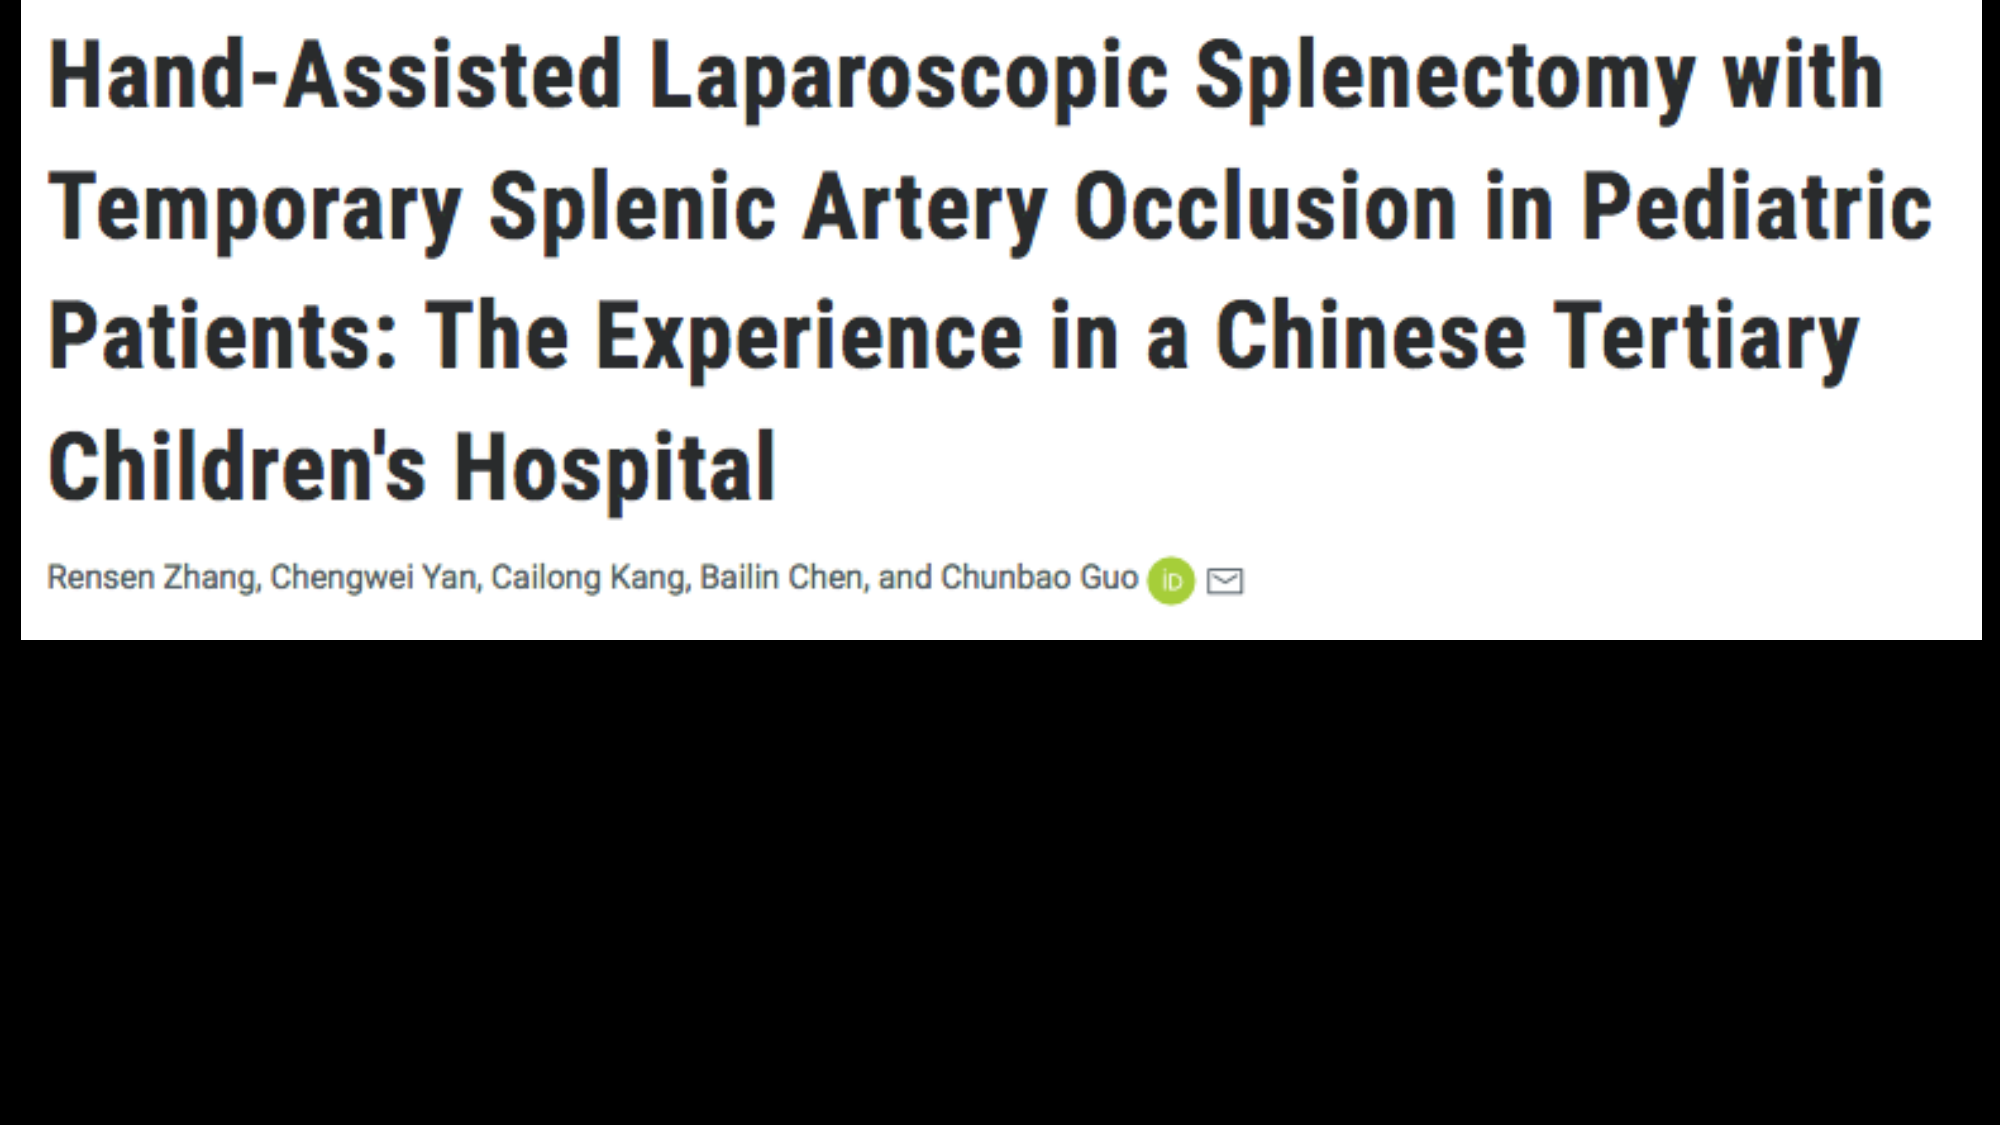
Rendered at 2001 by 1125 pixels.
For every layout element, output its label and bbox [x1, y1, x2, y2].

picture [21, 0, 1982, 640]
